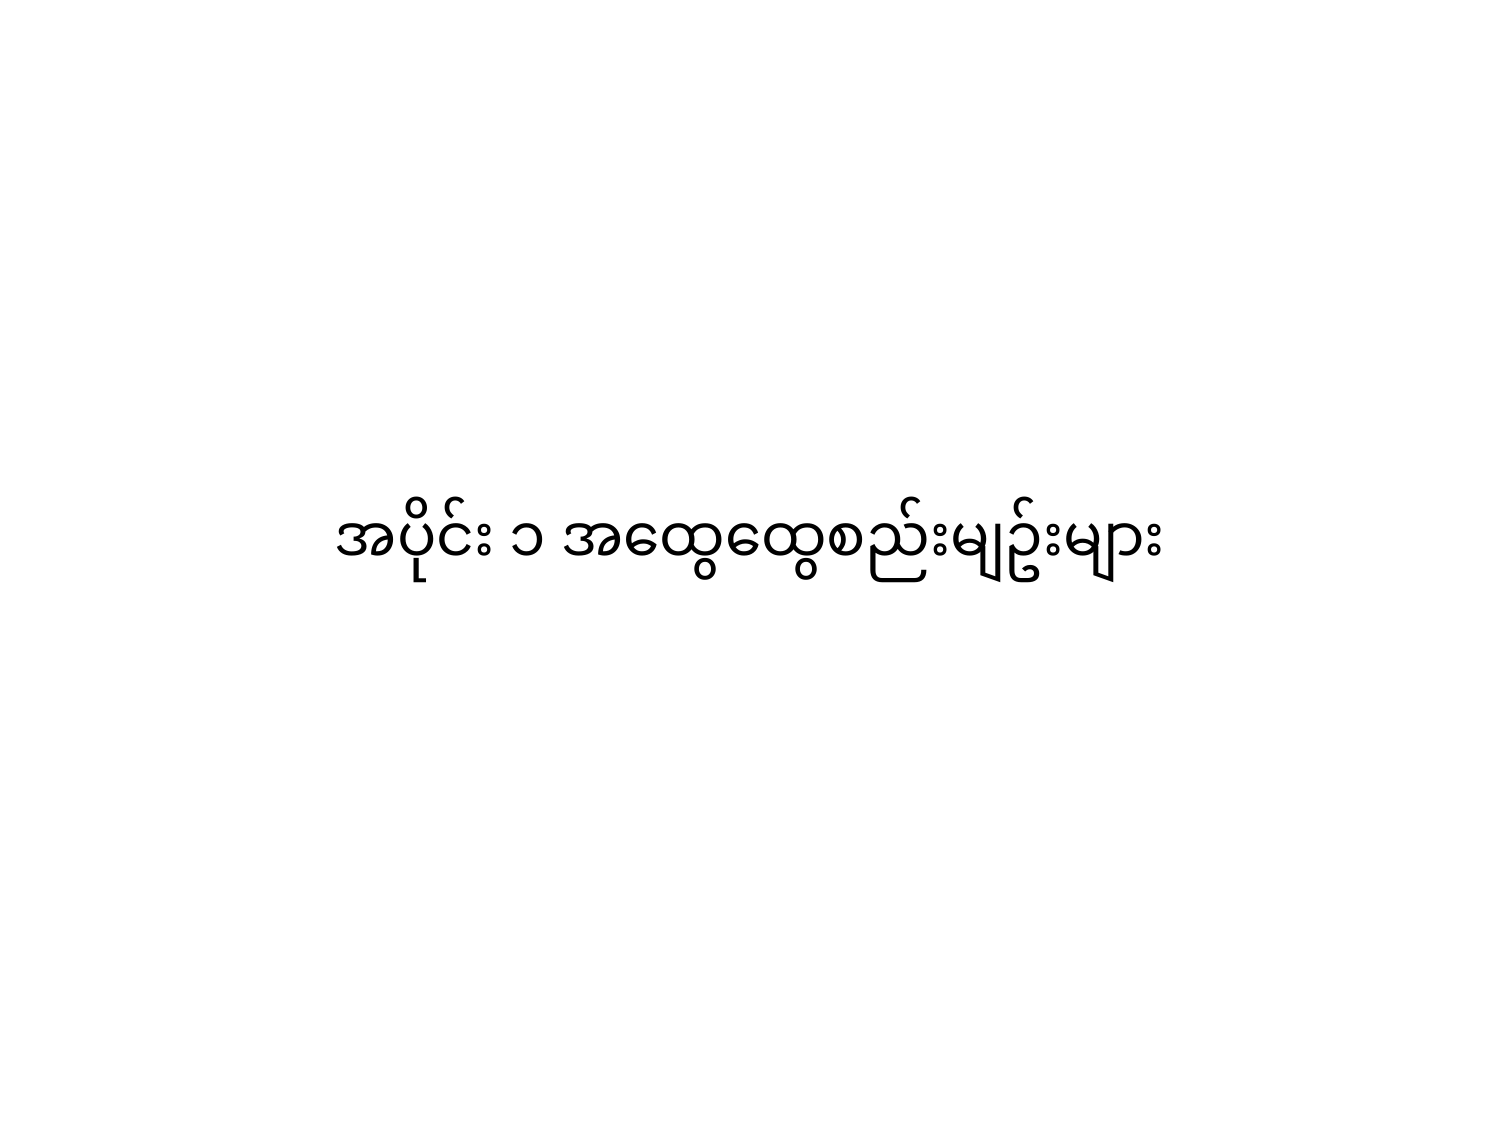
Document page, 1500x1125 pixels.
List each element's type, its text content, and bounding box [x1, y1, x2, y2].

title အပိုင်း ၁ အထွေထွေစည်းမျဥ်းများ [112, 477, 1388, 576]
